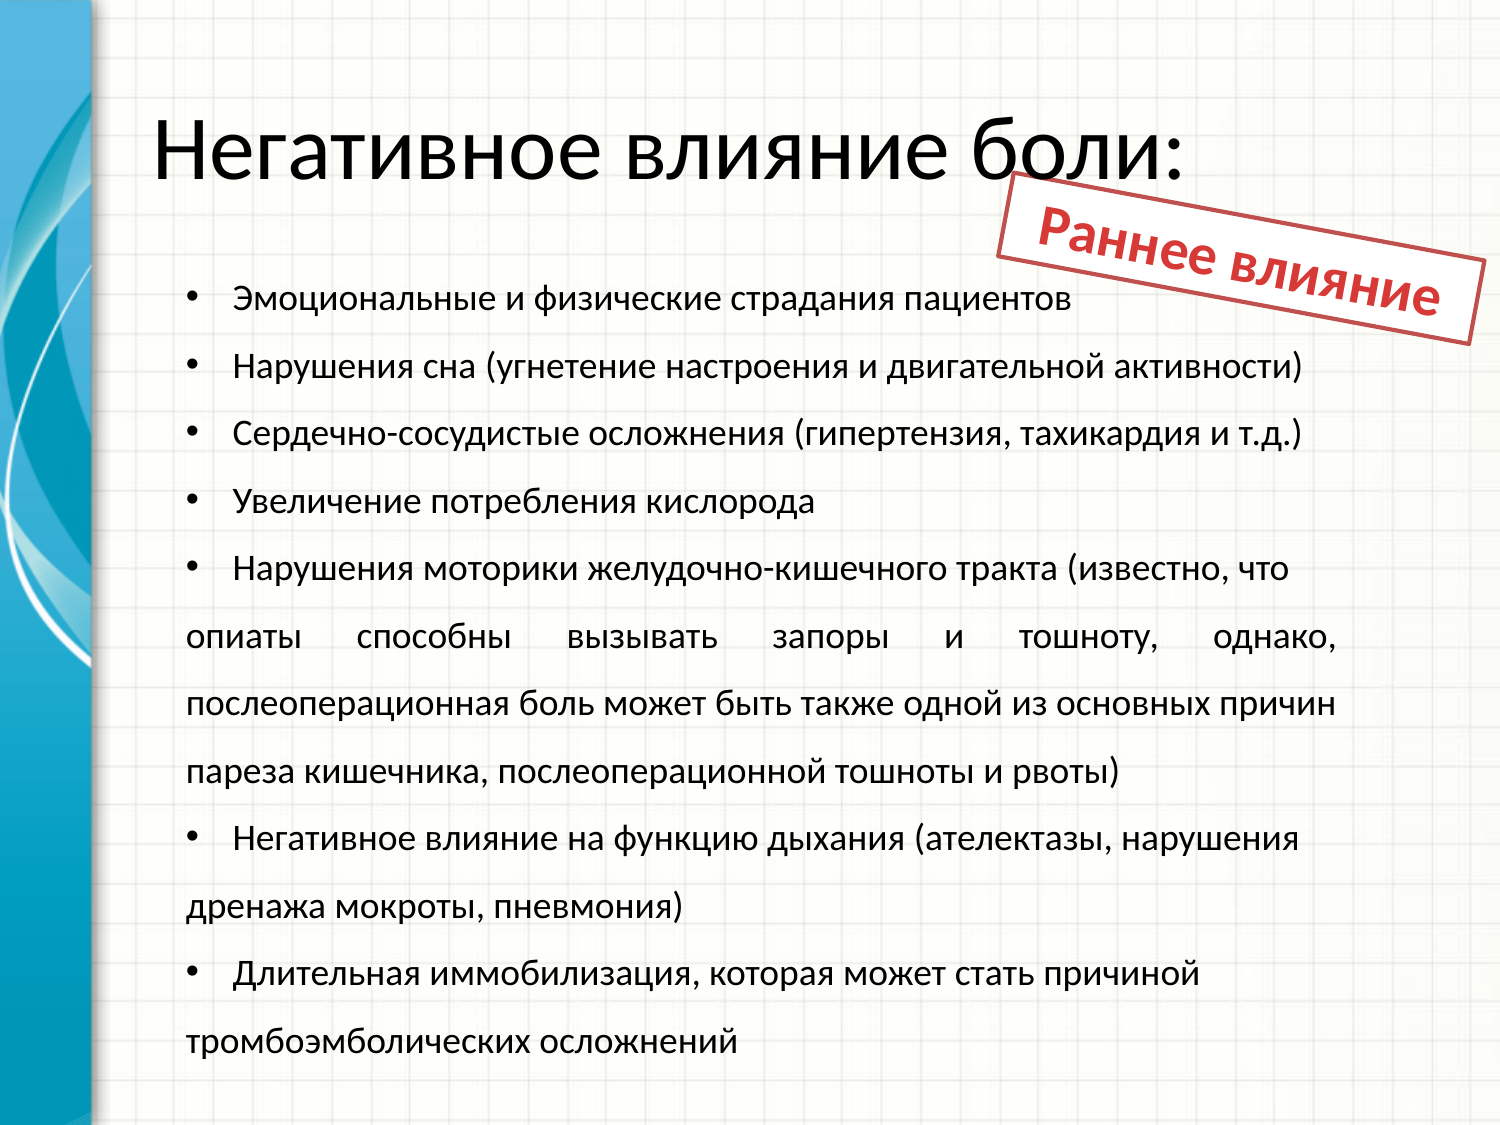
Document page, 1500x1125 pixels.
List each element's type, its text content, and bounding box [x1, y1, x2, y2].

text_box Раннее влияние [998, 237, 1487, 347]
title Негативное влияние боли: [138, 49, 1463, 237]
text_box Эмоциональные и физические страдания пациентов Нарушения сна (угнетение настроения и двигательной активности) Сердечно-сосудистые осложнения (гипертензия, тахикардия и т.д.) Увеличение потребления кислорода Нарушения моторики желудочно-кишечного тракта (известно, что опиаты способны вызывать запоры и тошноту, однако, послеоперационная боль может быть также одной из основных причин пареза кишечника, послеоперационной тошноты и рвоты) Негативное влияние на функцию дыхания (ателектазы, нарушения дренажа мокроты, пневмония) Длительная иммобилизация, которая может стать причиной тромбоэмболических осложнений [171, 243, 1353, 1069]
picture [0, 0, 1500, 1125]
